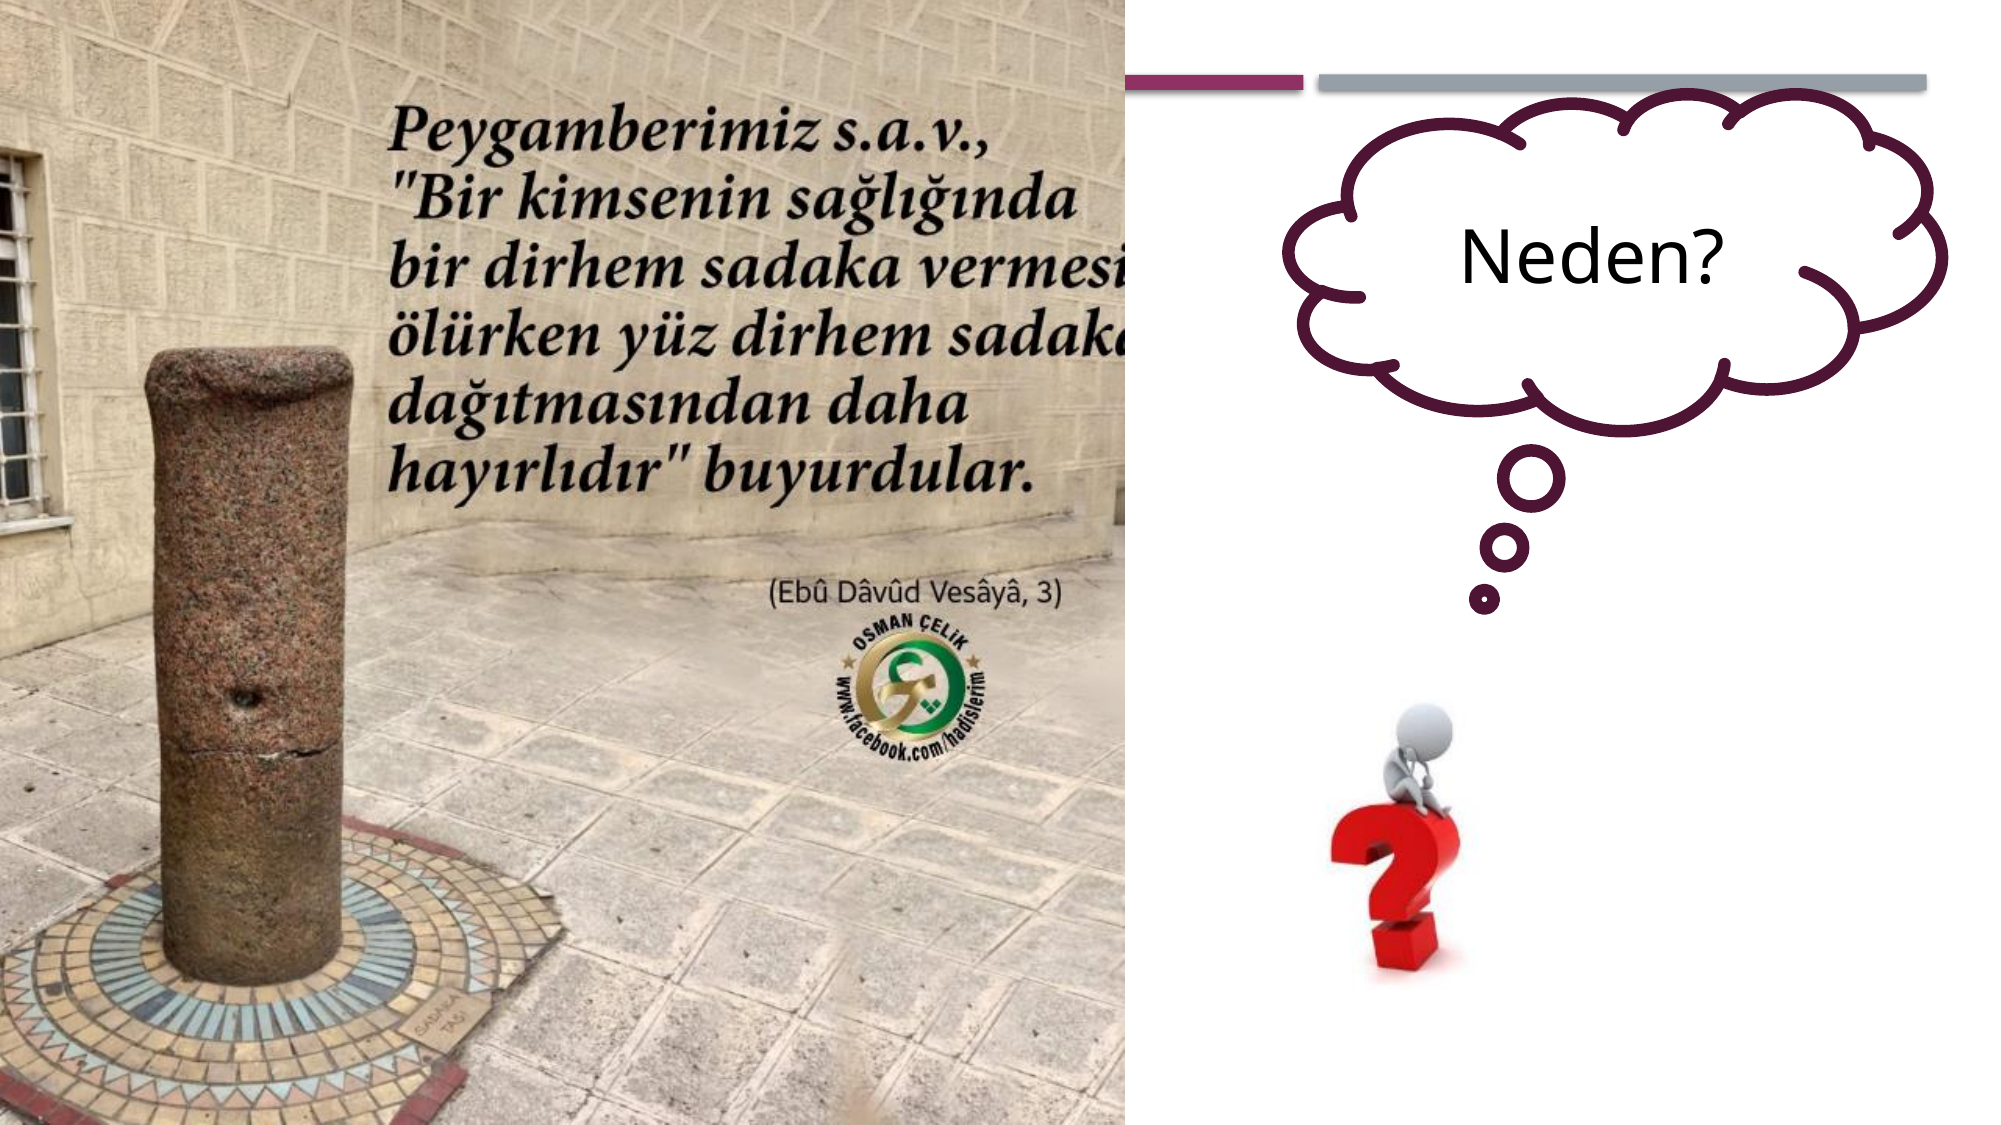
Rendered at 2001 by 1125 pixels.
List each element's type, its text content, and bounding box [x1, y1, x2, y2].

text_box Neden? [1286, 92, 1944, 434]
picture [1302, 698, 1520, 991]
text_box Neden? [1501, 448, 1562, 509]
picture [0, 0, 1126, 1125]
text_box Neden? [1473, 588, 1496, 611]
text_box Neden? [1483, 527, 1526, 569]
